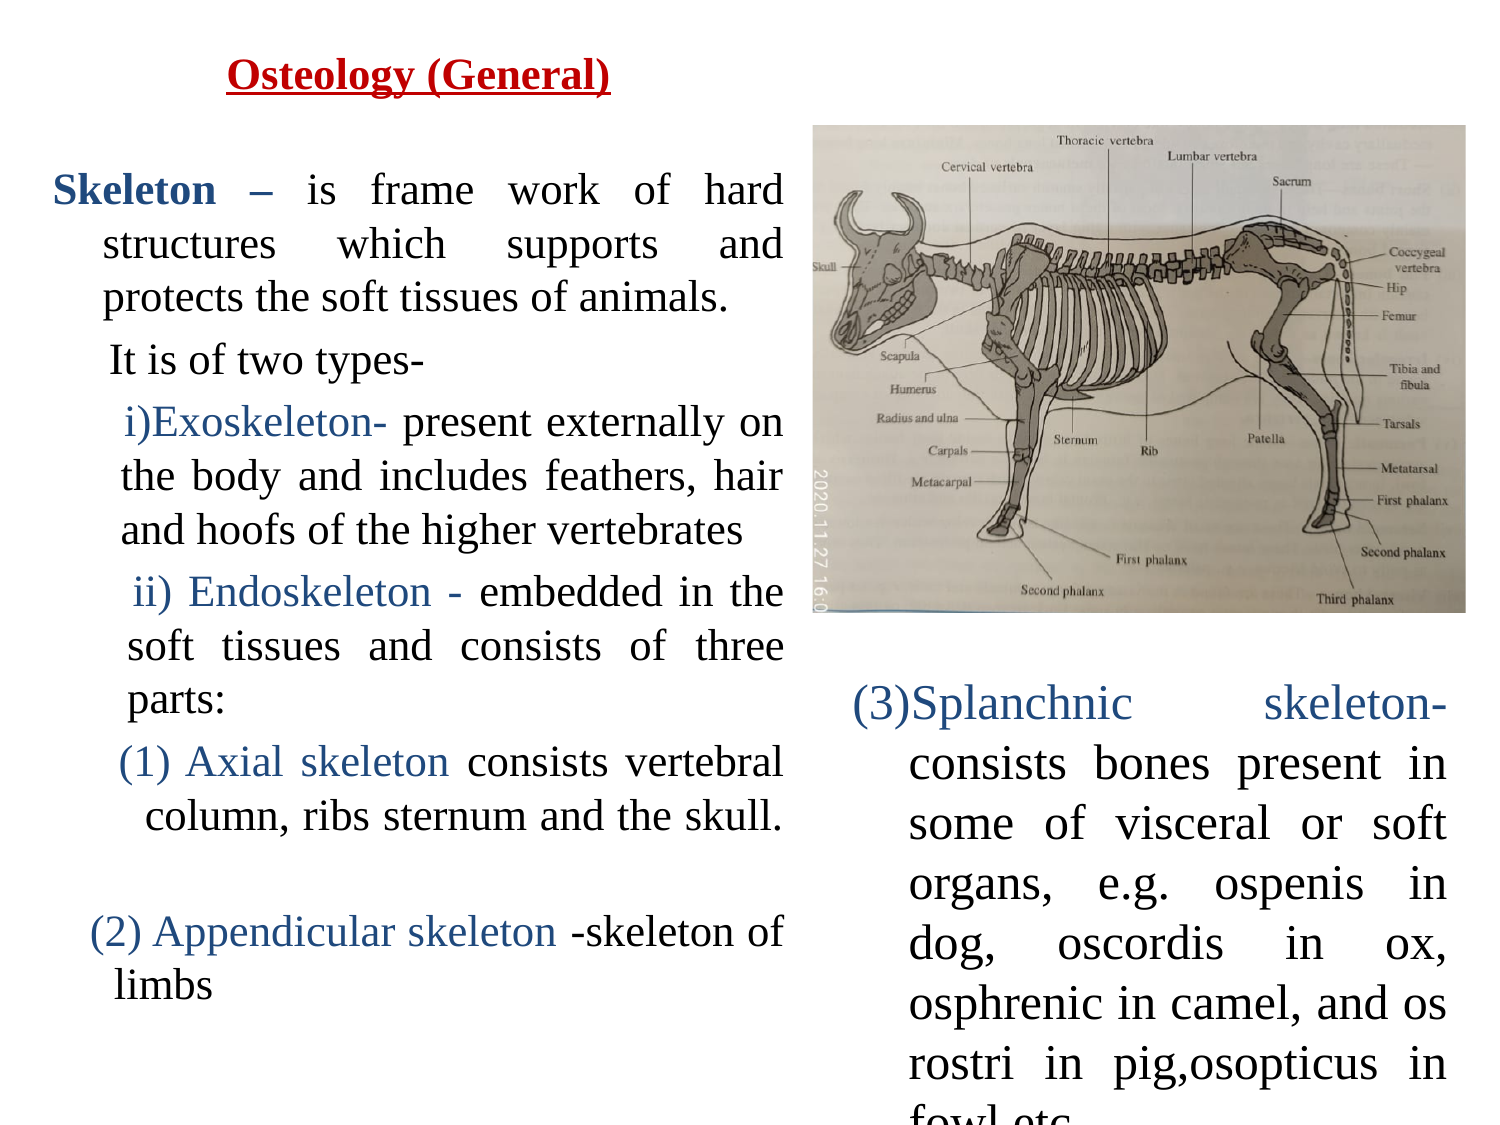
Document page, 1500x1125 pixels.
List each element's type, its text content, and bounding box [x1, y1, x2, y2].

picture [812, 41, 1466, 696]
text_box (3)Splanchnic skeleton- consists bones present in some of visceral or soft organs, e.g. ospenis in dog, oscordis in ox, osphrenic in camel, and os rostri in pig,osopticus in fowl etc. [837, 662, 1463, 1125]
list Osteology (General) Skeleton – is frame work of hard structures which supports and protects the soft tissues of animals. It is of two types- i)Exoskeleton- present externally on the body and includes feathers, hair and hoofs of the higher vertebrates ii) Endoskeleton - embedded in the soft tissues and consists of three parts: (1) Axial skeleton consists vertebral column, ribs sternum and the skull. (2) Appendicular skeleton -skeleton of limbs [37, 37, 800, 1100]
